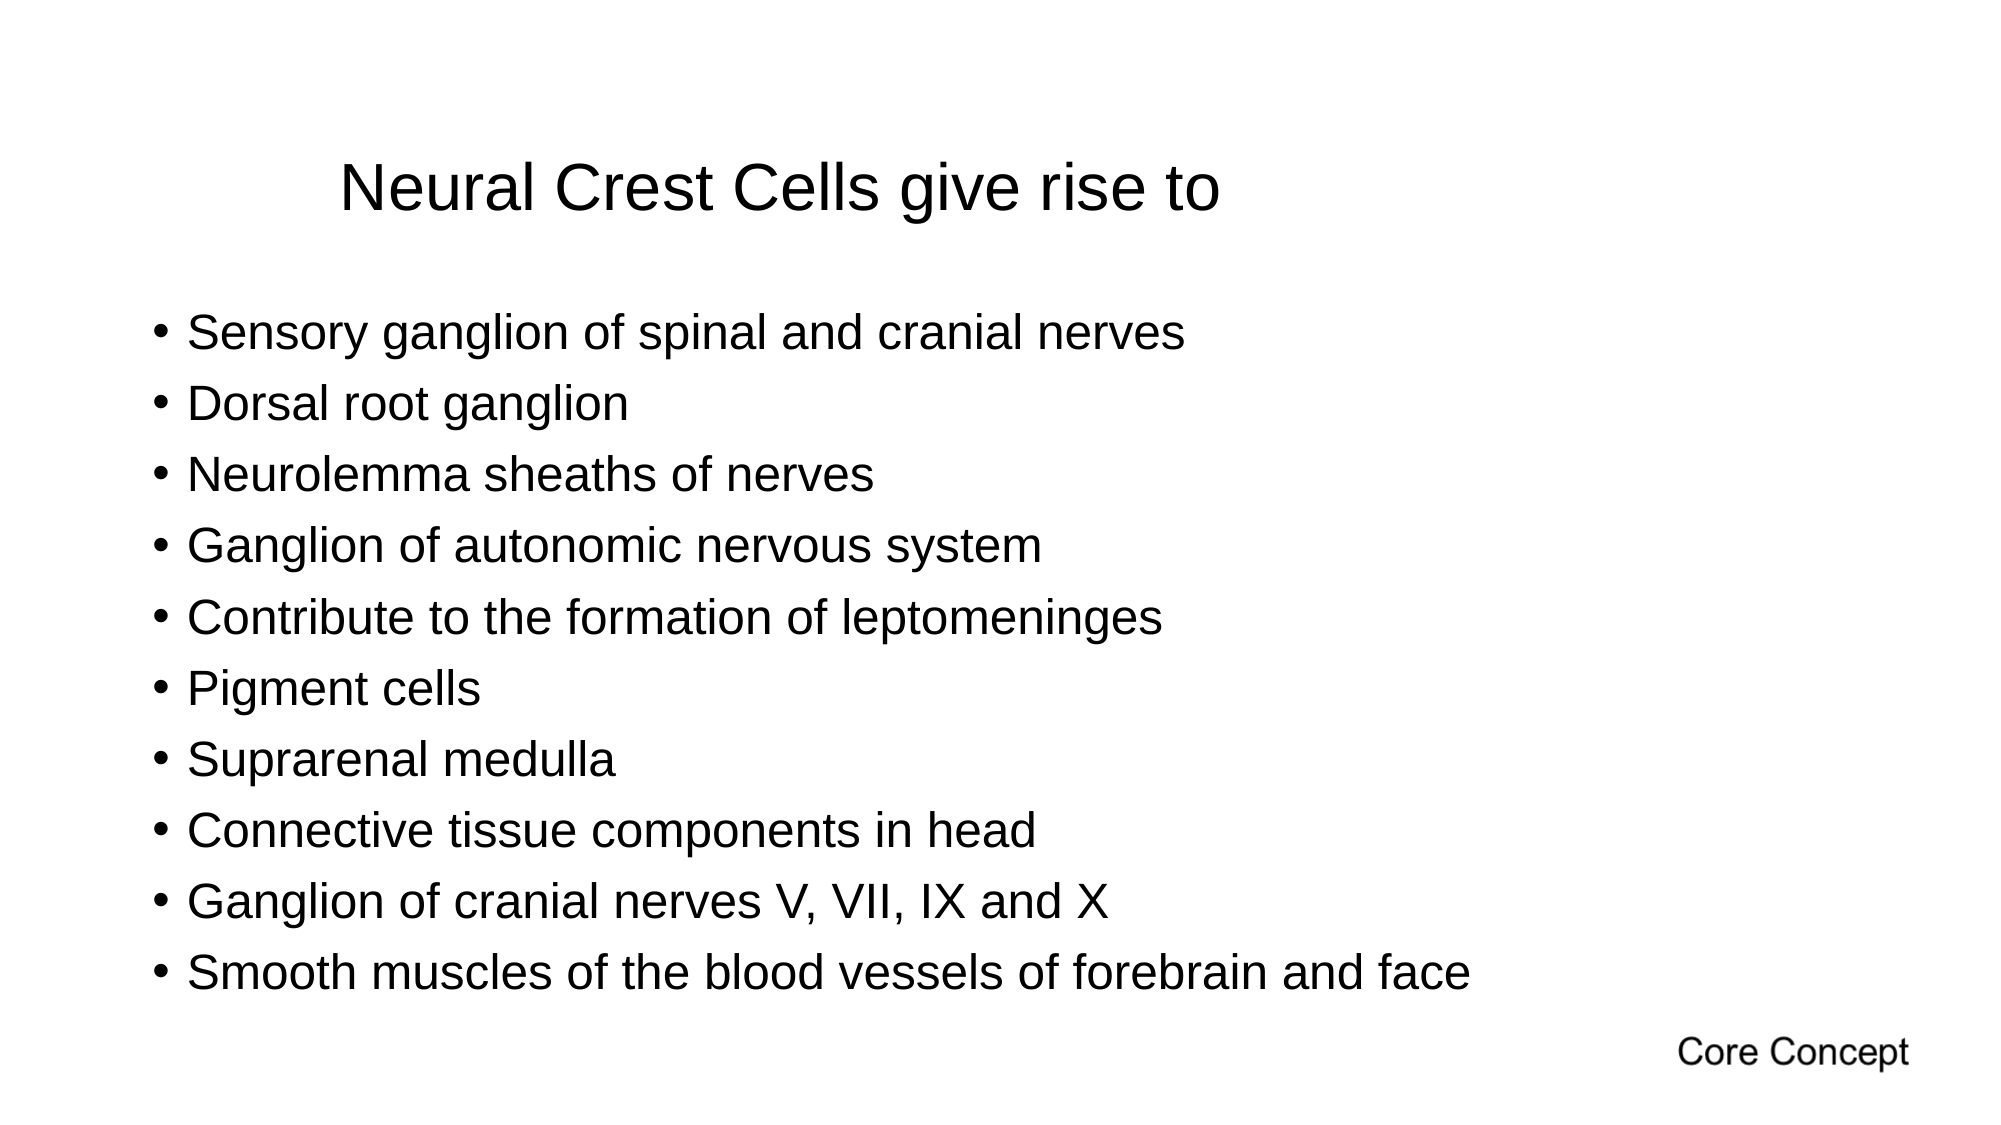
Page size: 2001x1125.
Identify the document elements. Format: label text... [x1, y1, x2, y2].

picture [1611, 1012, 1975, 1097]
list Sensory ganglion of spinal and cranial nerves Dorsal root ganglion Neurolemma sheaths of nerves Ganglion of autonomic nervous system Contribute to the formation of leptomeninges Pigment cells Suprarenal medulla Connective tissue components in head Ganglion of cranial nerves V, VII, IX and X Smooth muscles of the blood vessels of forebrain and face [137, 299, 1863, 1014]
title Neural Crest Cells give rise to [324, 116, 1675, 262]
